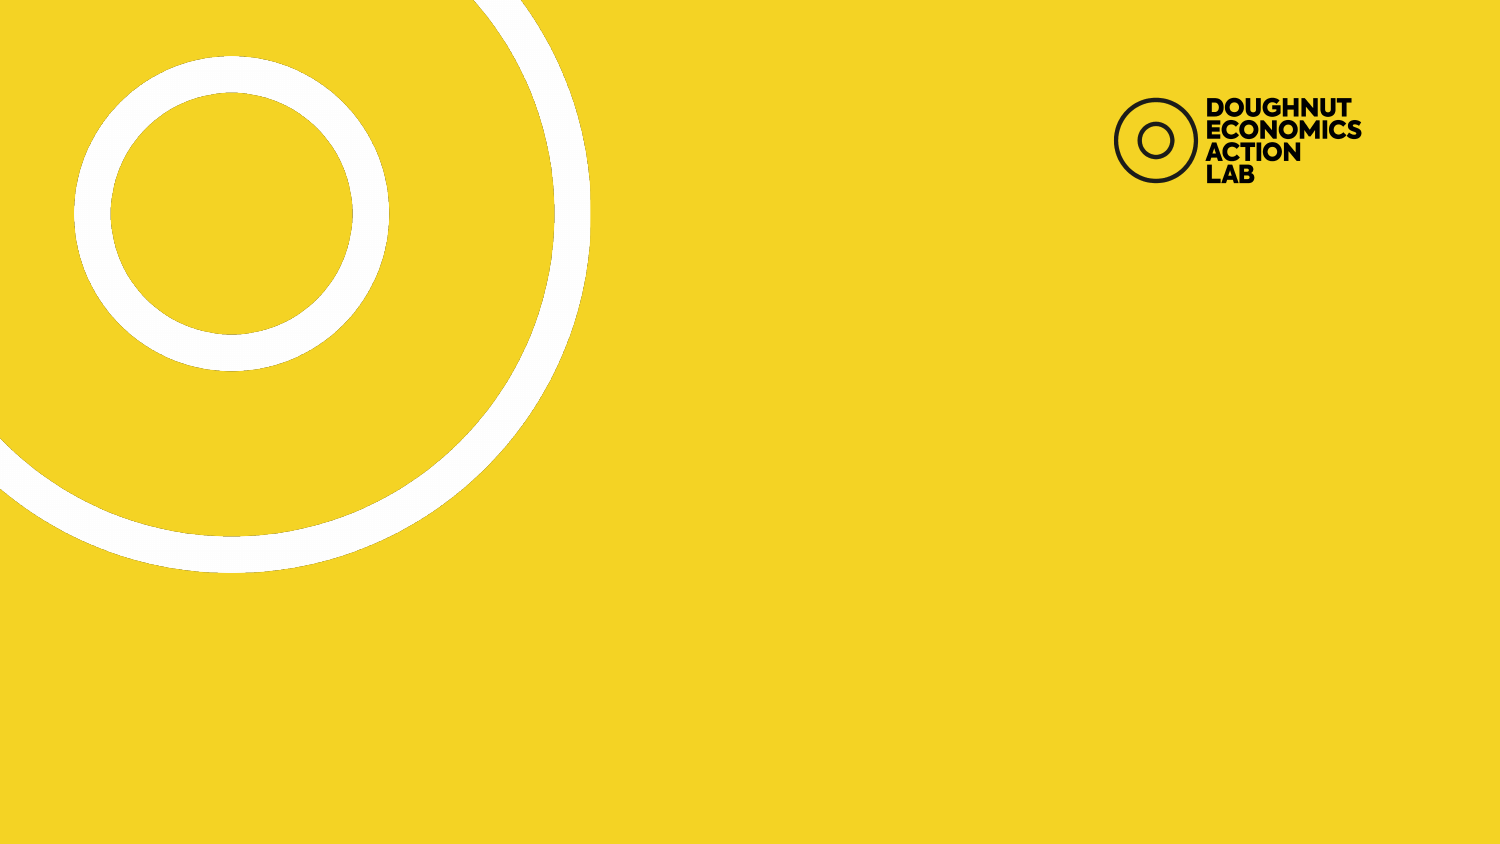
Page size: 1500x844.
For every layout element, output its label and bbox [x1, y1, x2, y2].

picture [1104, 67, 1371, 214]
picture [0, 0, 591, 573]
